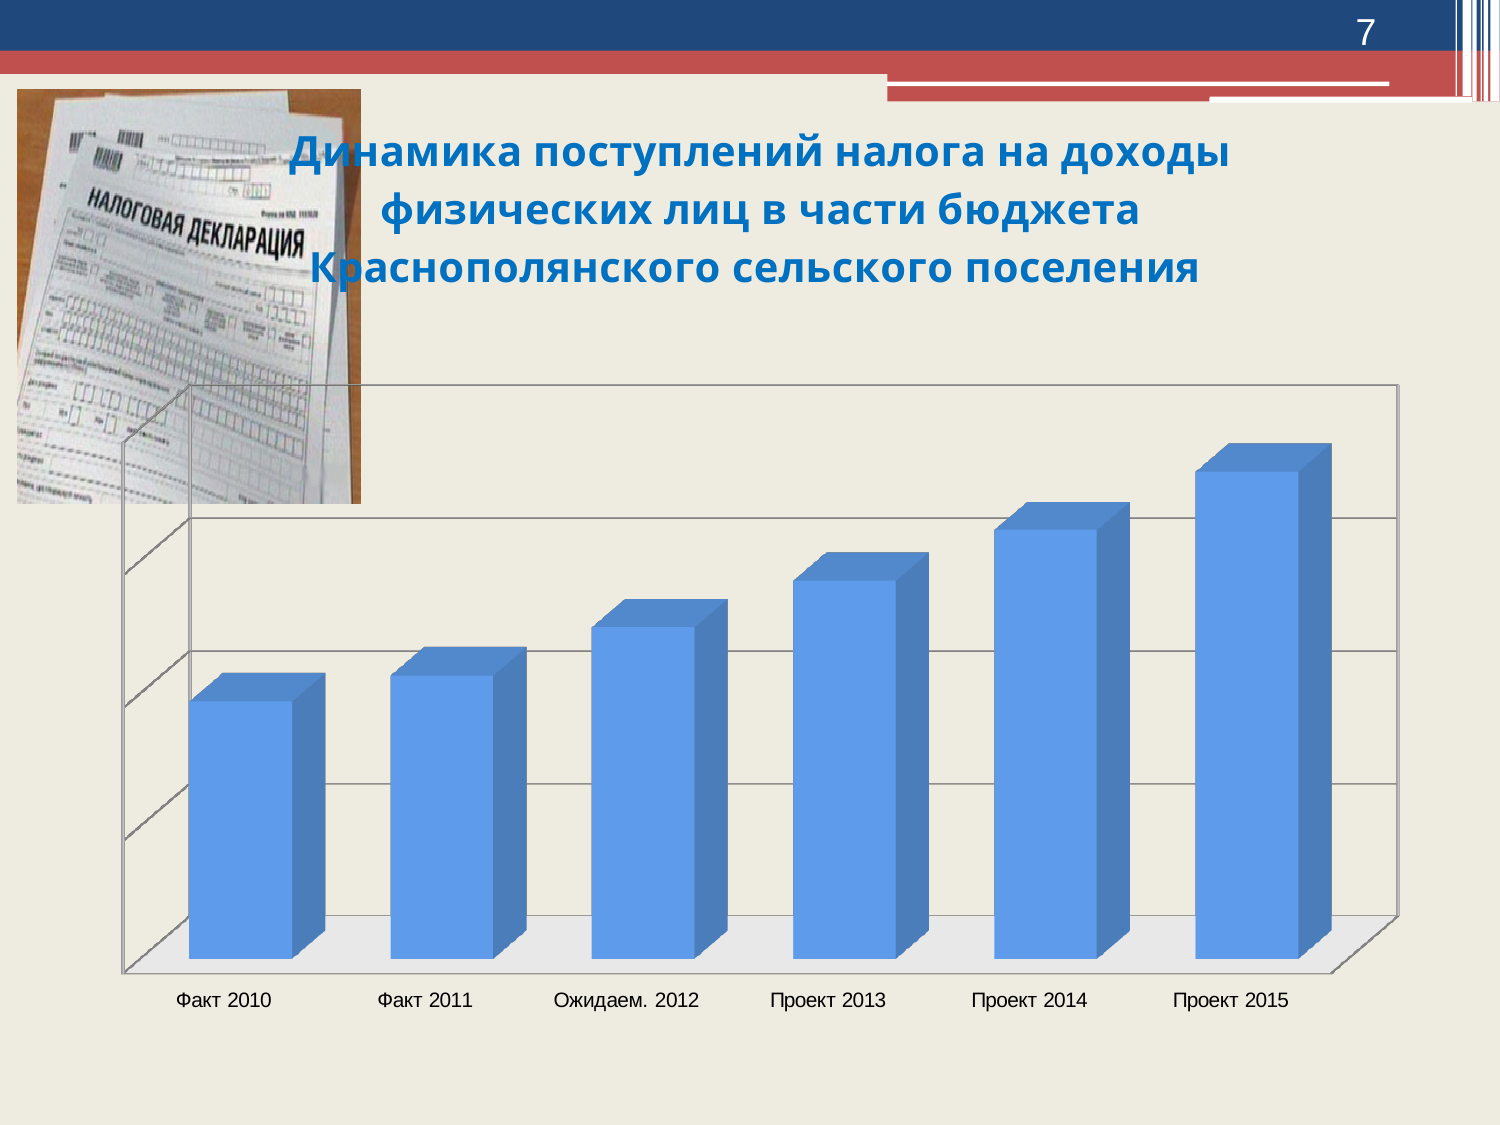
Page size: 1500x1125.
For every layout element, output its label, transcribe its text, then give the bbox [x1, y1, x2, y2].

text_box <номер> [1340, 0, 1466, 61]
chart [81, 81, 1440, 1032]
picture [17, 89, 81, 504]
